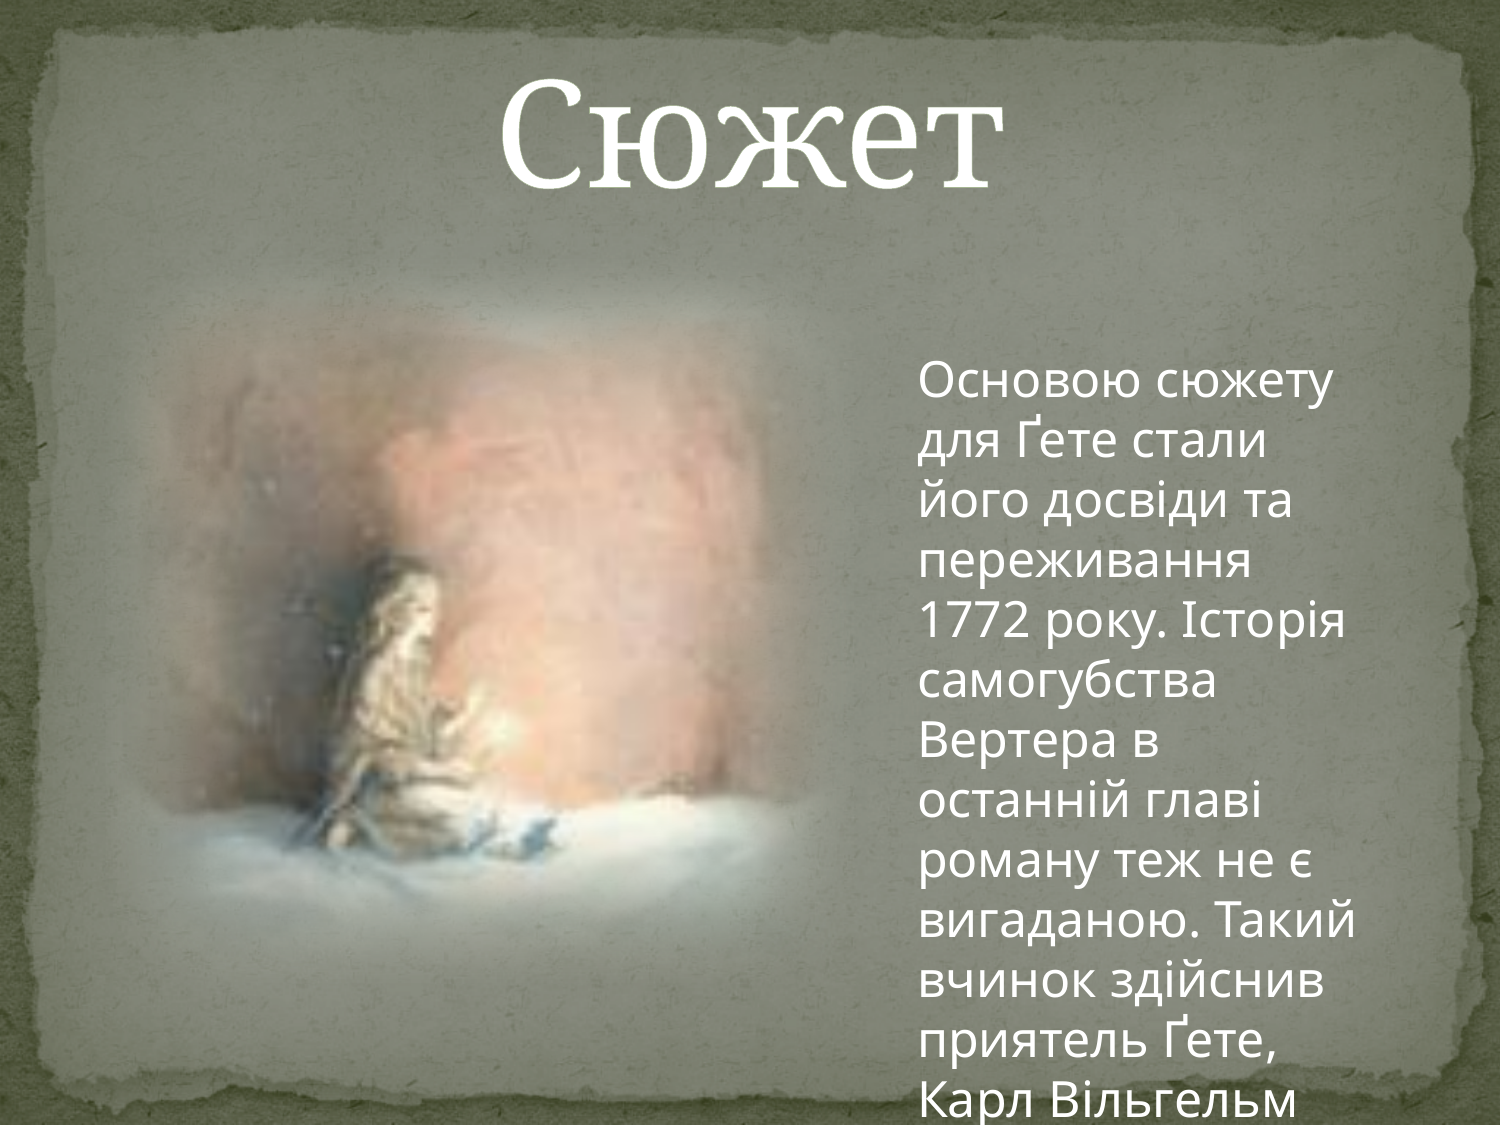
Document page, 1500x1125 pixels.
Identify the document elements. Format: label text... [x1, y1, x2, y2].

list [95, 247, 867, 996]
title Сюжет [74, 24, 1425, 225]
text_box Основою сюжету для Ґете стали його досвіди та переживання 1772 року. Історія самогубства Вертера в останній главі роману теж не є вигаданою. Такий вчинок здійснив приятель Ґете, Карл Вільгельм Єрусалем [902, 339, 1395, 1125]
